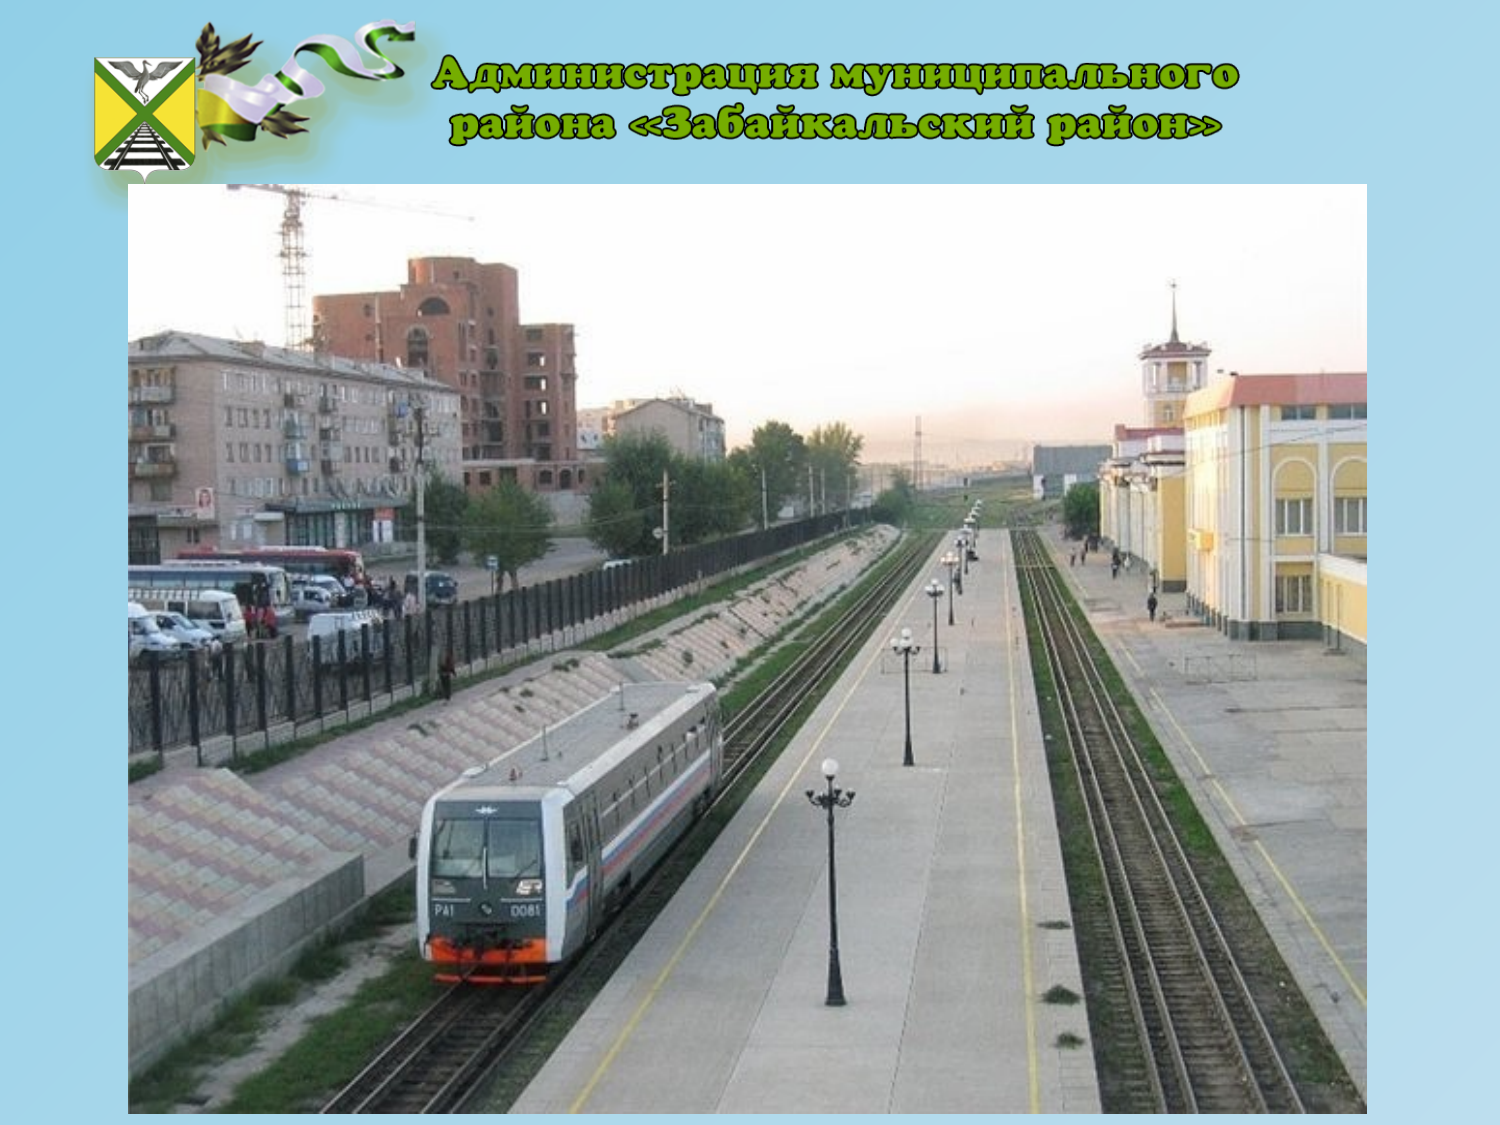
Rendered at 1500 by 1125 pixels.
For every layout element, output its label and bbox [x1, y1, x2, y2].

picture [64, 0, 1399, 1114]
